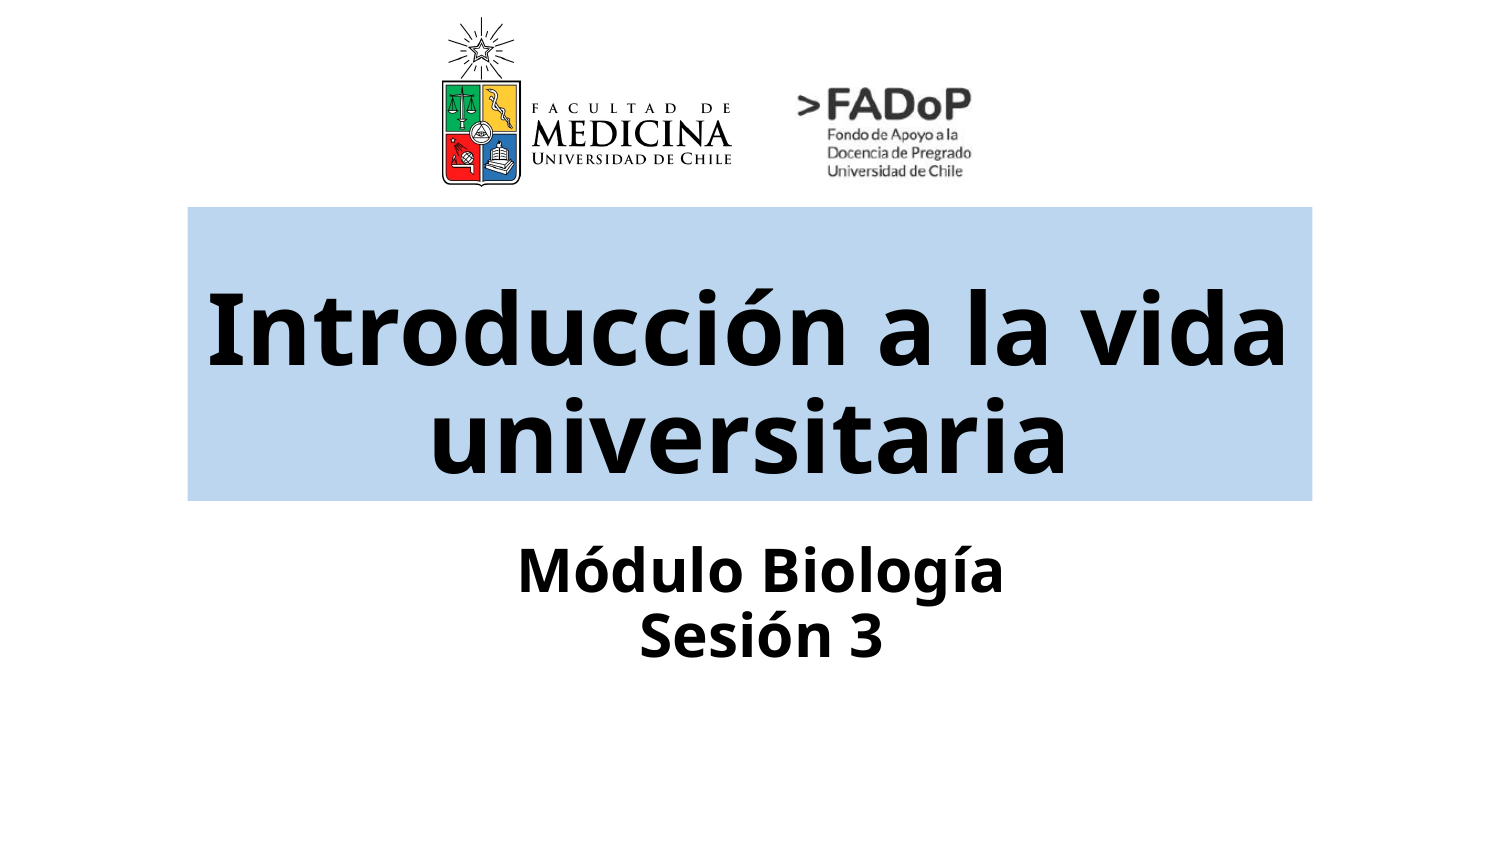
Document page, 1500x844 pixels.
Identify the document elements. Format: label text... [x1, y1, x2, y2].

title Introducción a la vida universitaria [187, 207, 1313, 501]
subtitle Módulo Biología Sesión 3 [199, 534, 1325, 739]
picture [437, 14, 772, 189]
picture [783, 46, 978, 193]
